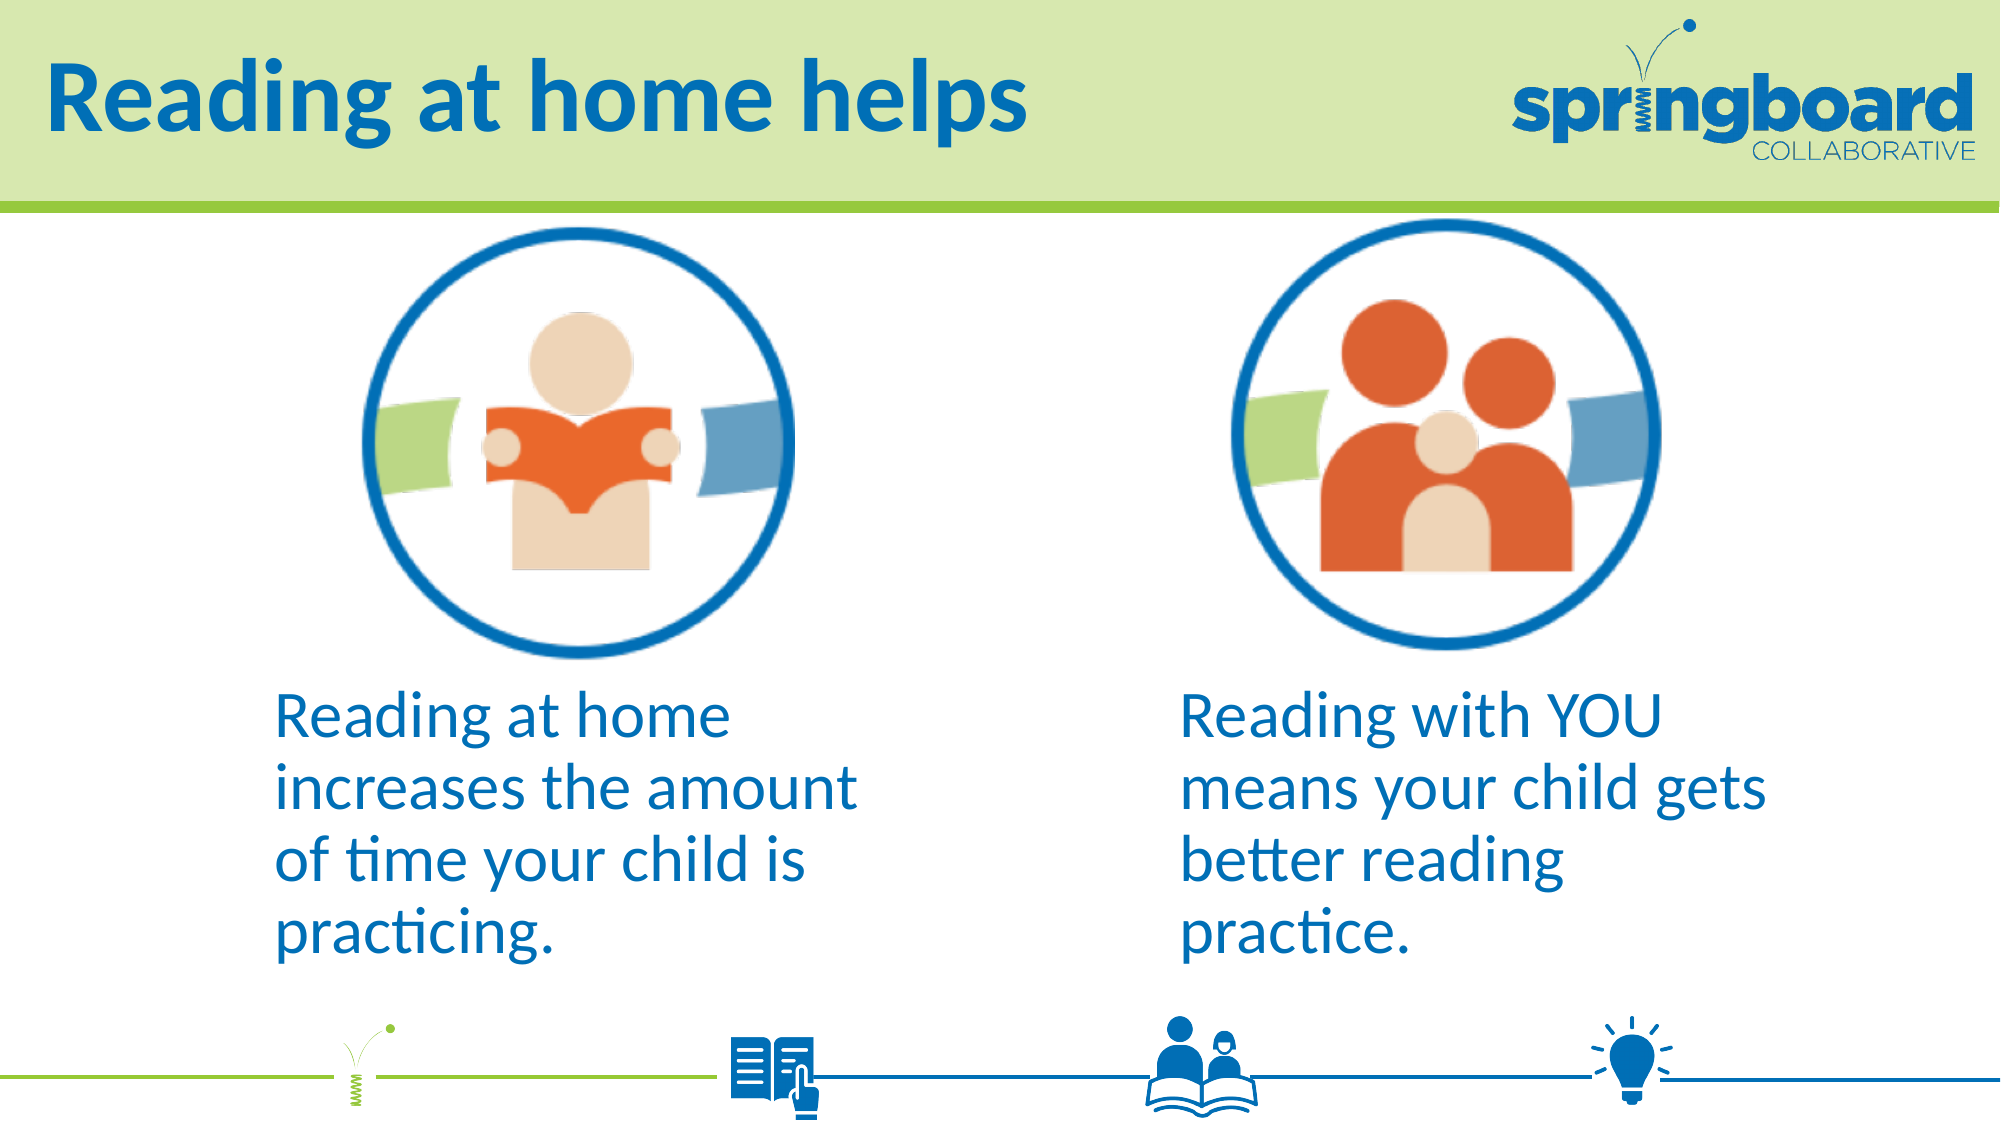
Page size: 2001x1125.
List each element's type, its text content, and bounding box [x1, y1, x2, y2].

picture [1145, 1016, 1258, 1118]
picture [343, 218, 795, 673]
picture [343, 1024, 395, 1106]
title Reading at home helps [0, 0, 2000, 196]
picture [1591, 1016, 1673, 1105]
picture [1217, 218, 1673, 673]
list Reading at home increases the amount of time your child is practicing. [259, 672, 879, 950]
picture [731, 1037, 819, 1120]
list Reading with YOU means your child gets better reading practice. [1164, 672, 1785, 950]
